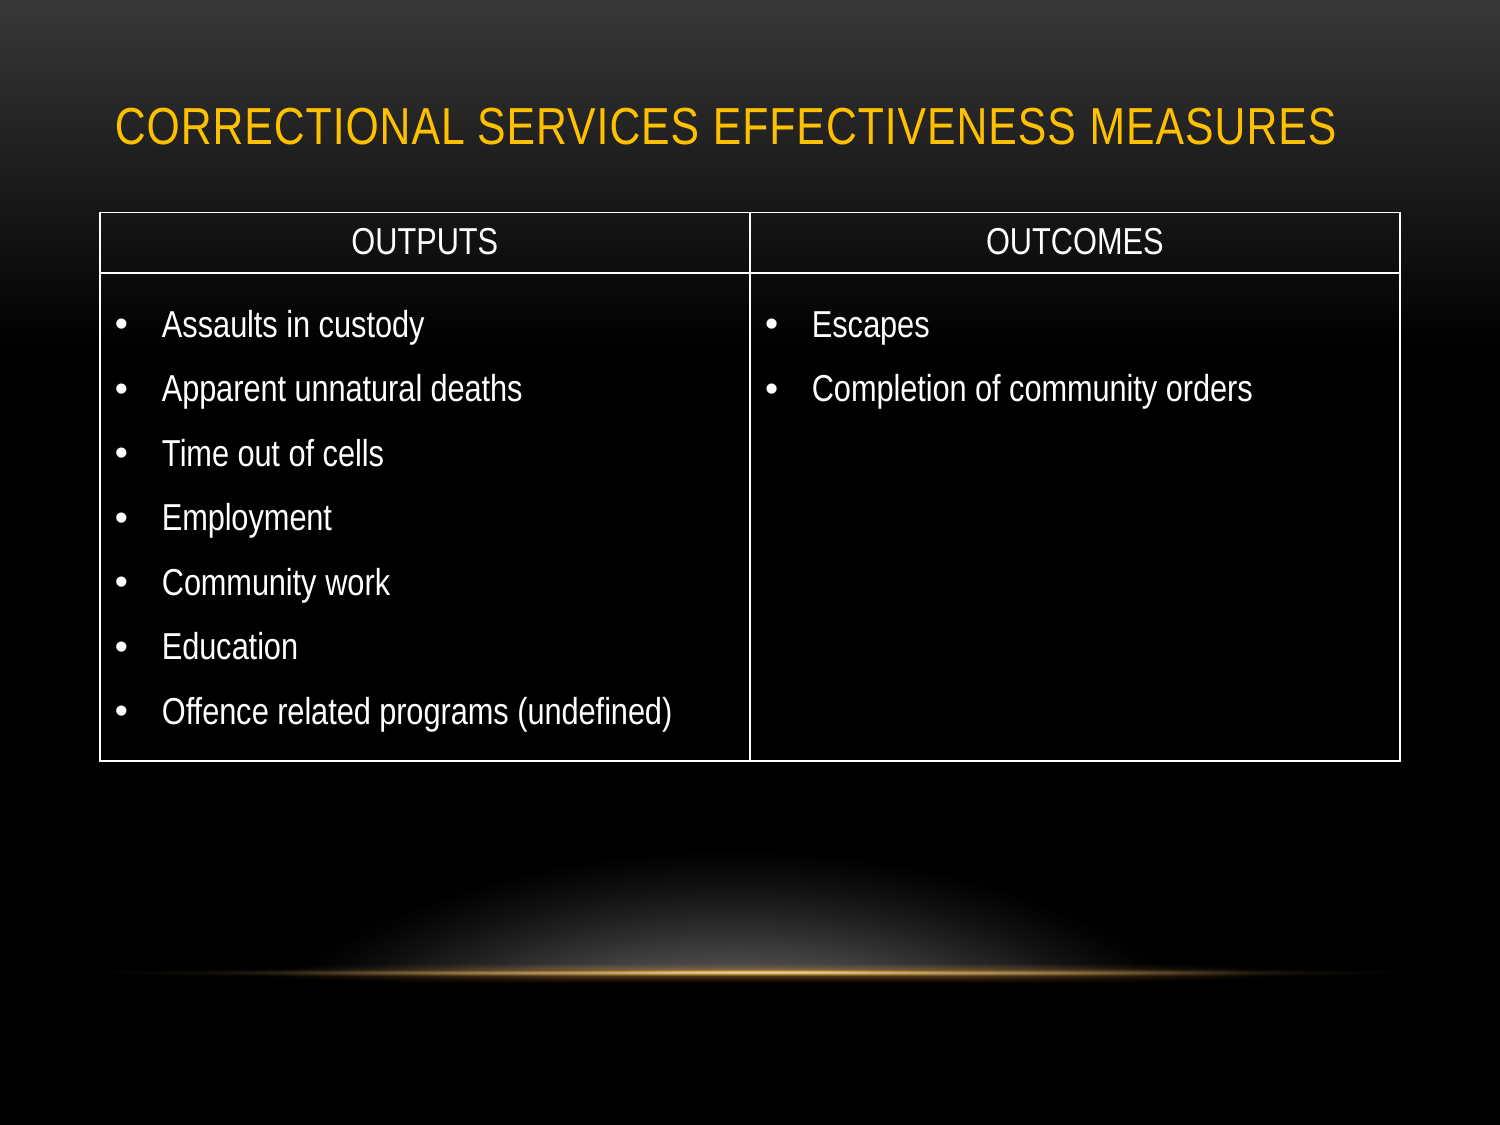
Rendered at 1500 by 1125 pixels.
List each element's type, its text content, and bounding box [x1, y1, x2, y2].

table_cell Escapes Completion of community orders [751, 274, 1399, 760]
table_header OUTPUTS [101, 213, 749, 272]
table_cell Assaults in custody Apparent unnatural deaths Time out of cells Employment Community work Education Offence related programs (undefined) [101, 274, 749, 760]
picture [0, 0, 1500, 1125]
table_header OUTCOMES [751, 213, 1399, 272]
title Correctional Services Effectiveness Measures [99, 45, 1400, 163]
